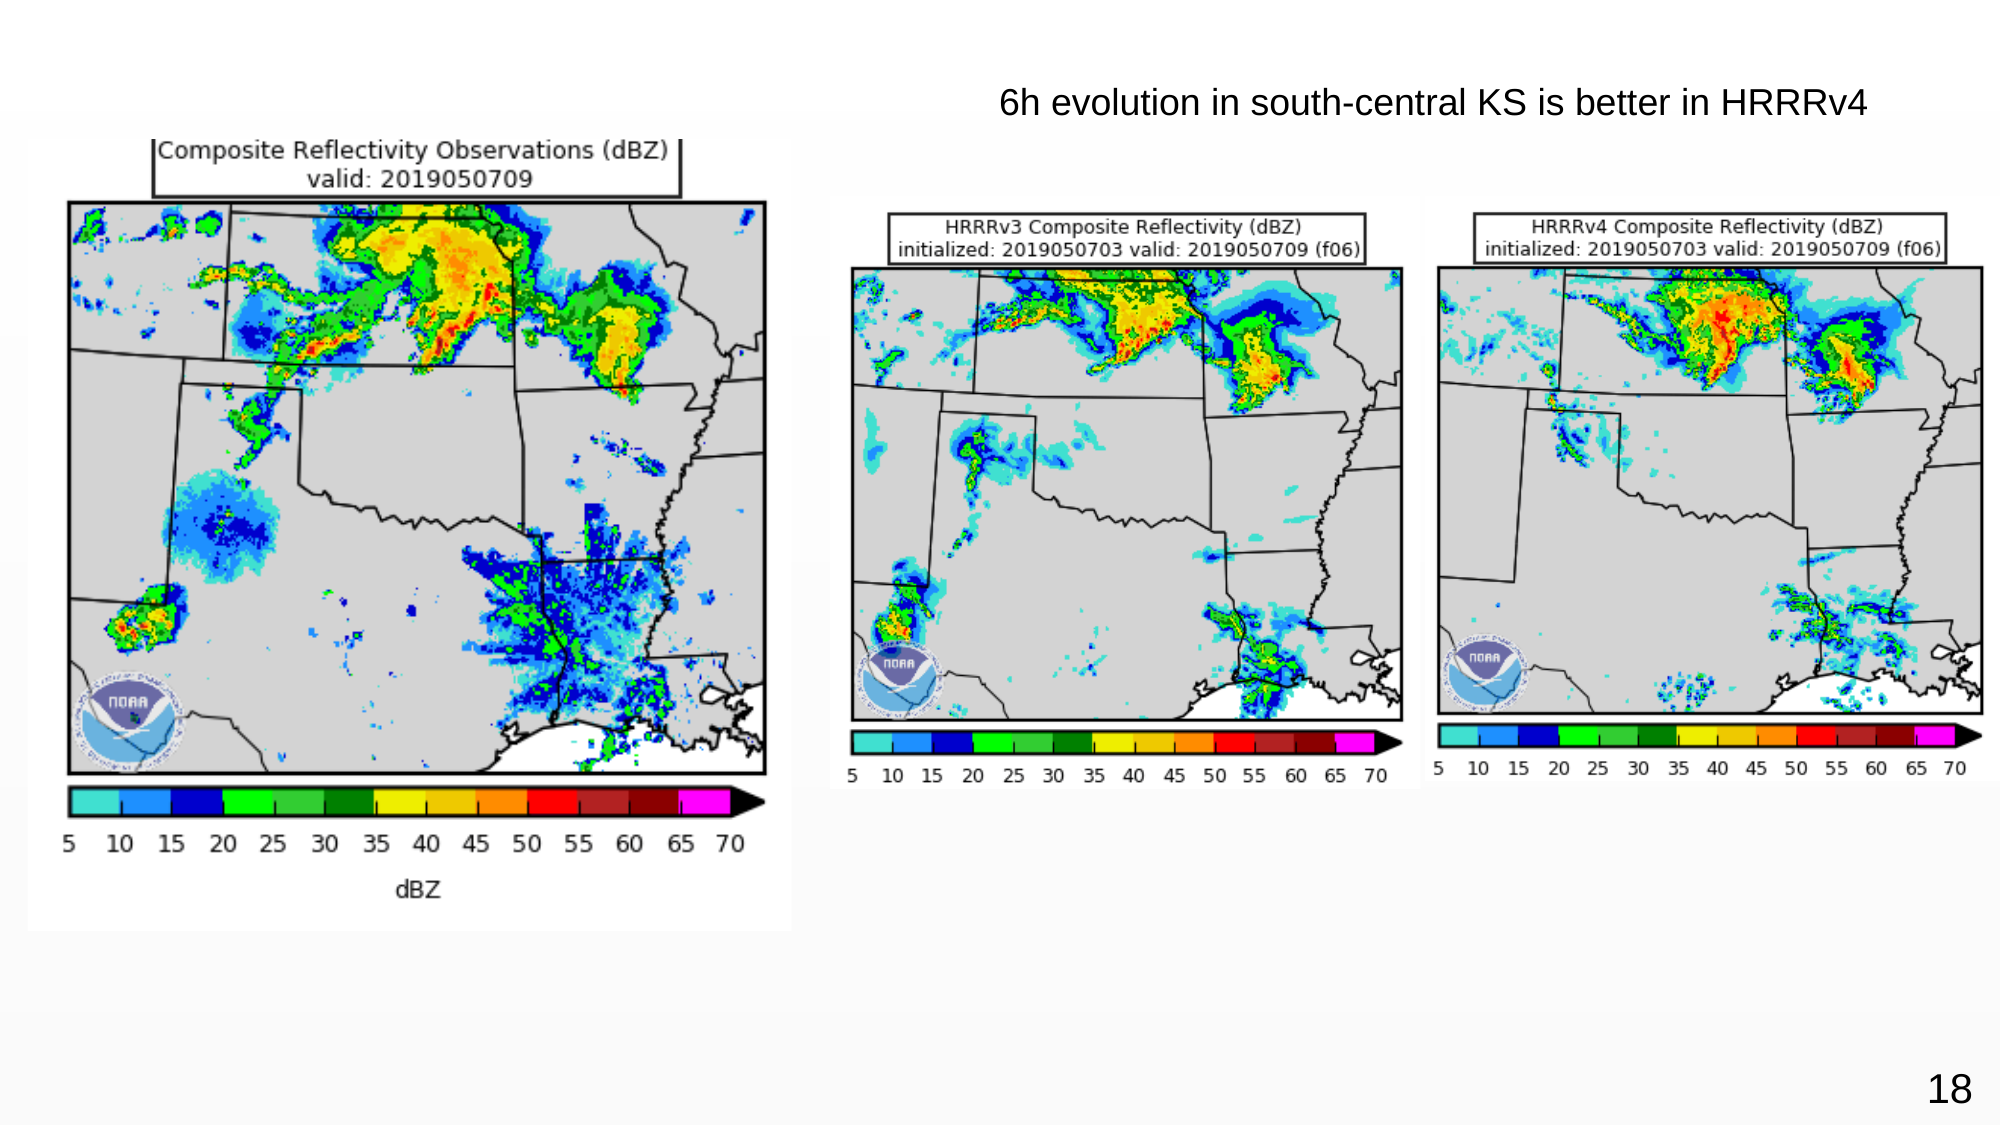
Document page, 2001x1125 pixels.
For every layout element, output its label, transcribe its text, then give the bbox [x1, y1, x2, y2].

picture [27, 138, 792, 931]
slide_number 17 [1890, 1056, 1989, 1117]
picture [829, 196, 1421, 789]
picture [1424, 196, 2001, 781]
text_box 6h evolution in south-central KS is better in HRRRv4 [984, 70, 1884, 131]
